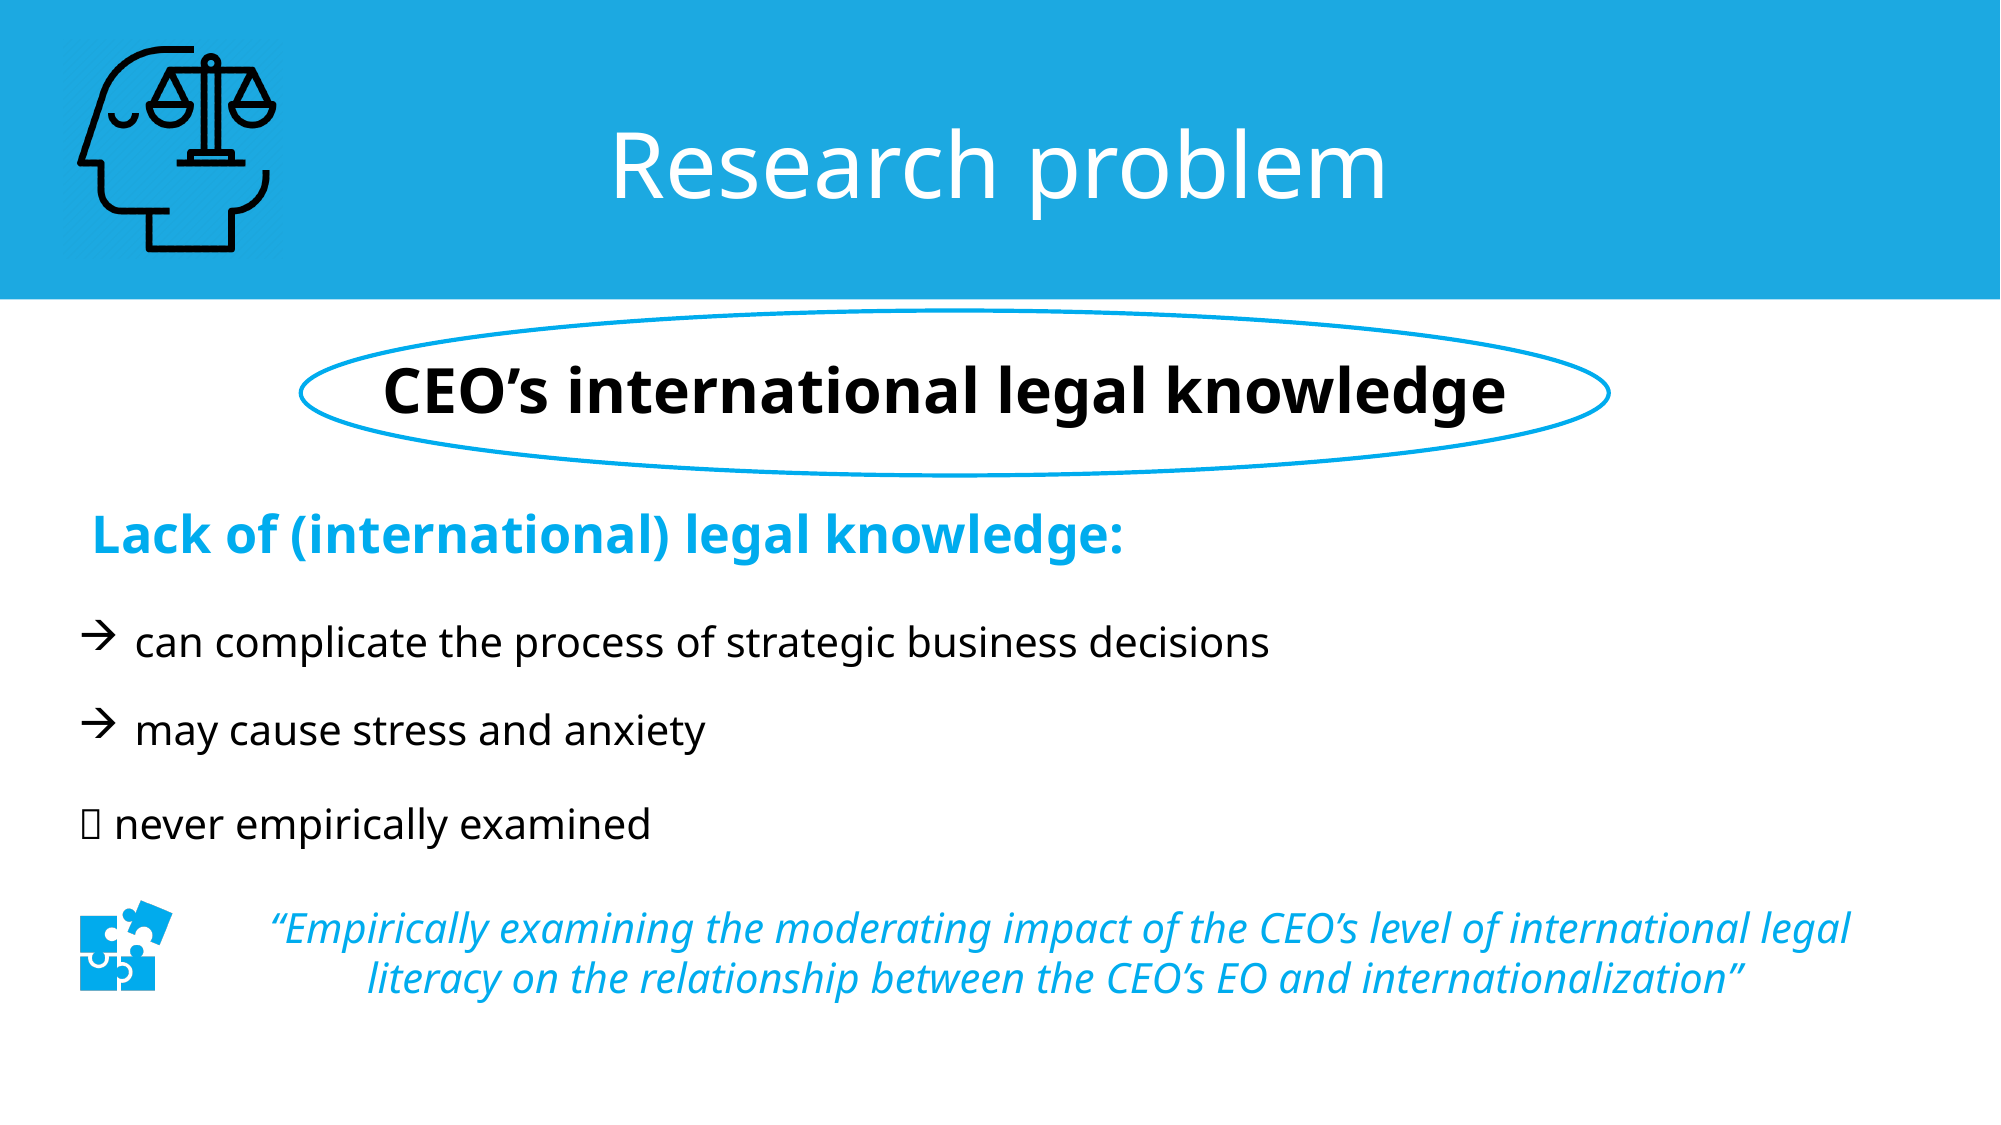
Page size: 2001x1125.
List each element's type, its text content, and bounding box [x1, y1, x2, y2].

text_box may cause stress and anxiety [63, 646, 1464, 740]
picture [63, 883, 189, 1010]
text_box CEO’s international legal knowledge [63, 343, 1828, 894]
text_box  never empirically examined [63, 740, 1464, 856]
text_box Lack of (international) legal knowledge: [76, 494, 1286, 558]
picture [63, 39, 283, 259]
title Research problem [137, 59, 1863, 278]
text_box “Empirically examining the moderating impact of the CEO’s level of international legal literacy on the relationship between the CEO’s EO and internationalization” [198, 894, 1923, 1010]
text_box can complicate the process of strategic business decisions [63, 558, 1464, 646]
text_box [298, 308, 1611, 478]
